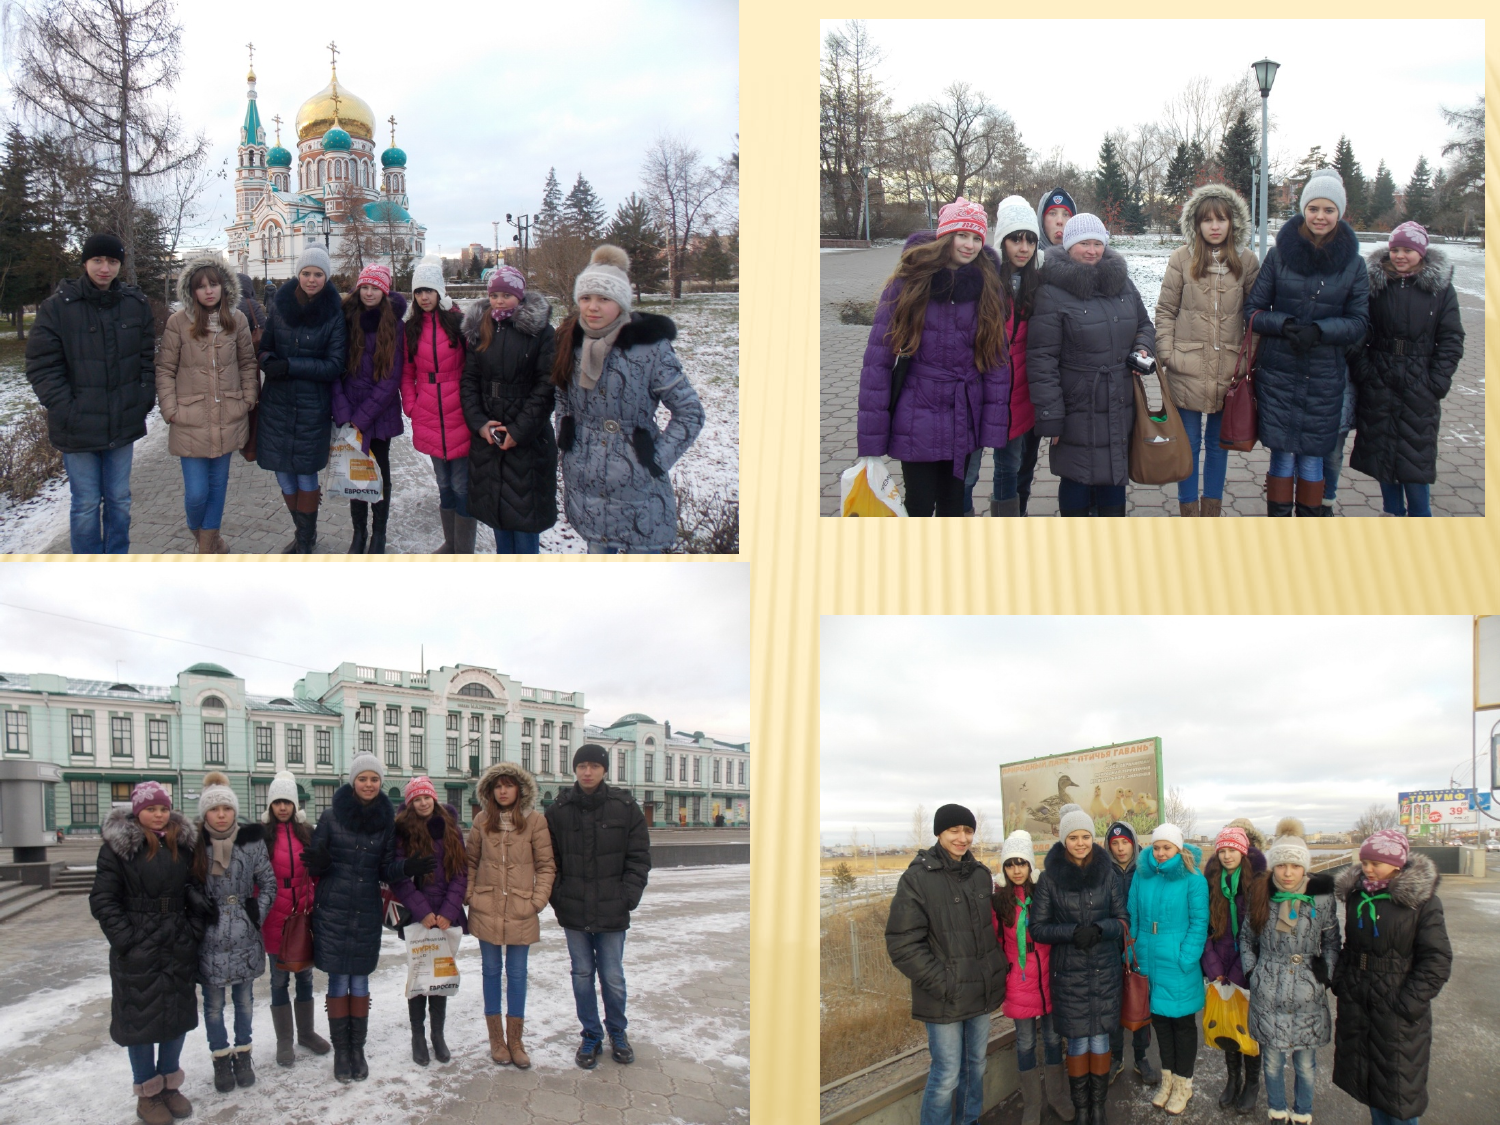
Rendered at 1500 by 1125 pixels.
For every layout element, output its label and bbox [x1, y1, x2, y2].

picture [820, 18, 1485, 518]
picture [0, 562, 751, 1125]
picture [0, 0, 739, 554]
picture [820, 614, 1500, 1125]
